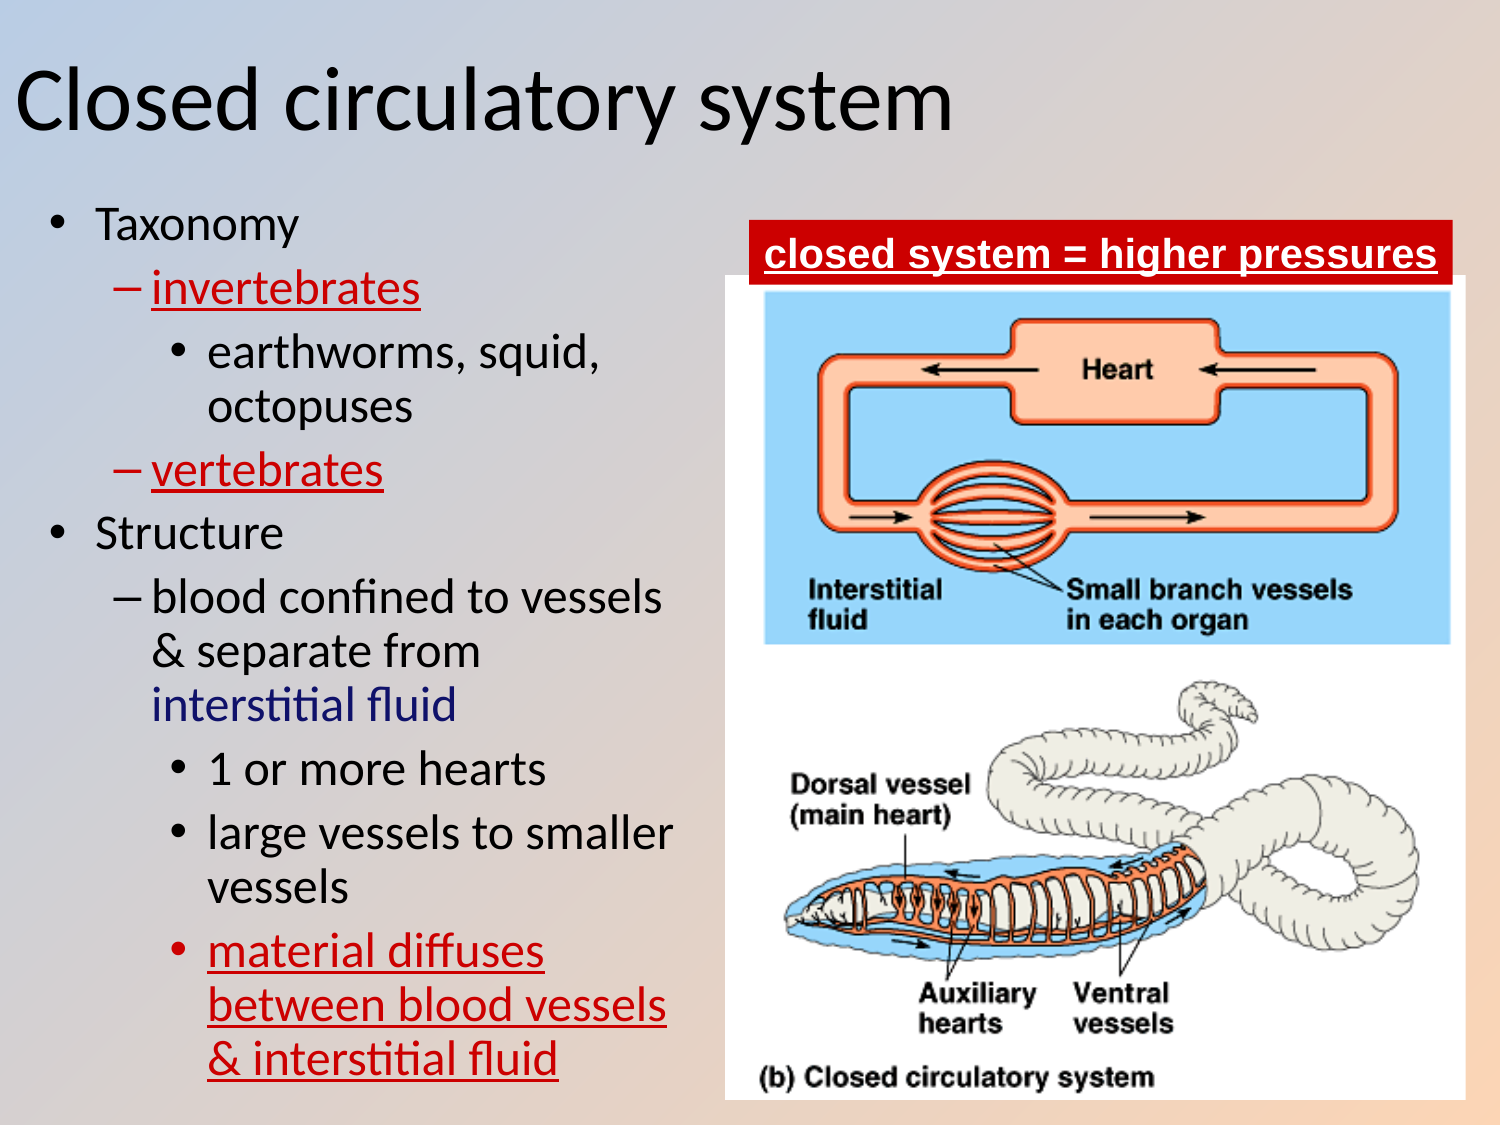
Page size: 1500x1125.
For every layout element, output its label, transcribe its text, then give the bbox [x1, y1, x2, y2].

picture [724, 274, 1466, 1101]
text_box closed system = higher pressures [749, 219, 1453, 273]
list Taxonomy invertebrates earthworms, squid, octopuses vertebrates Structure blood confined to vessels & separate from interstitial fluid 1 or more hearts large vessels to smaller vessels material diffuses between blood vessels & interstitial fluid [33, 189, 694, 1062]
title Closed circulatory system [0, 0, 1351, 188]
